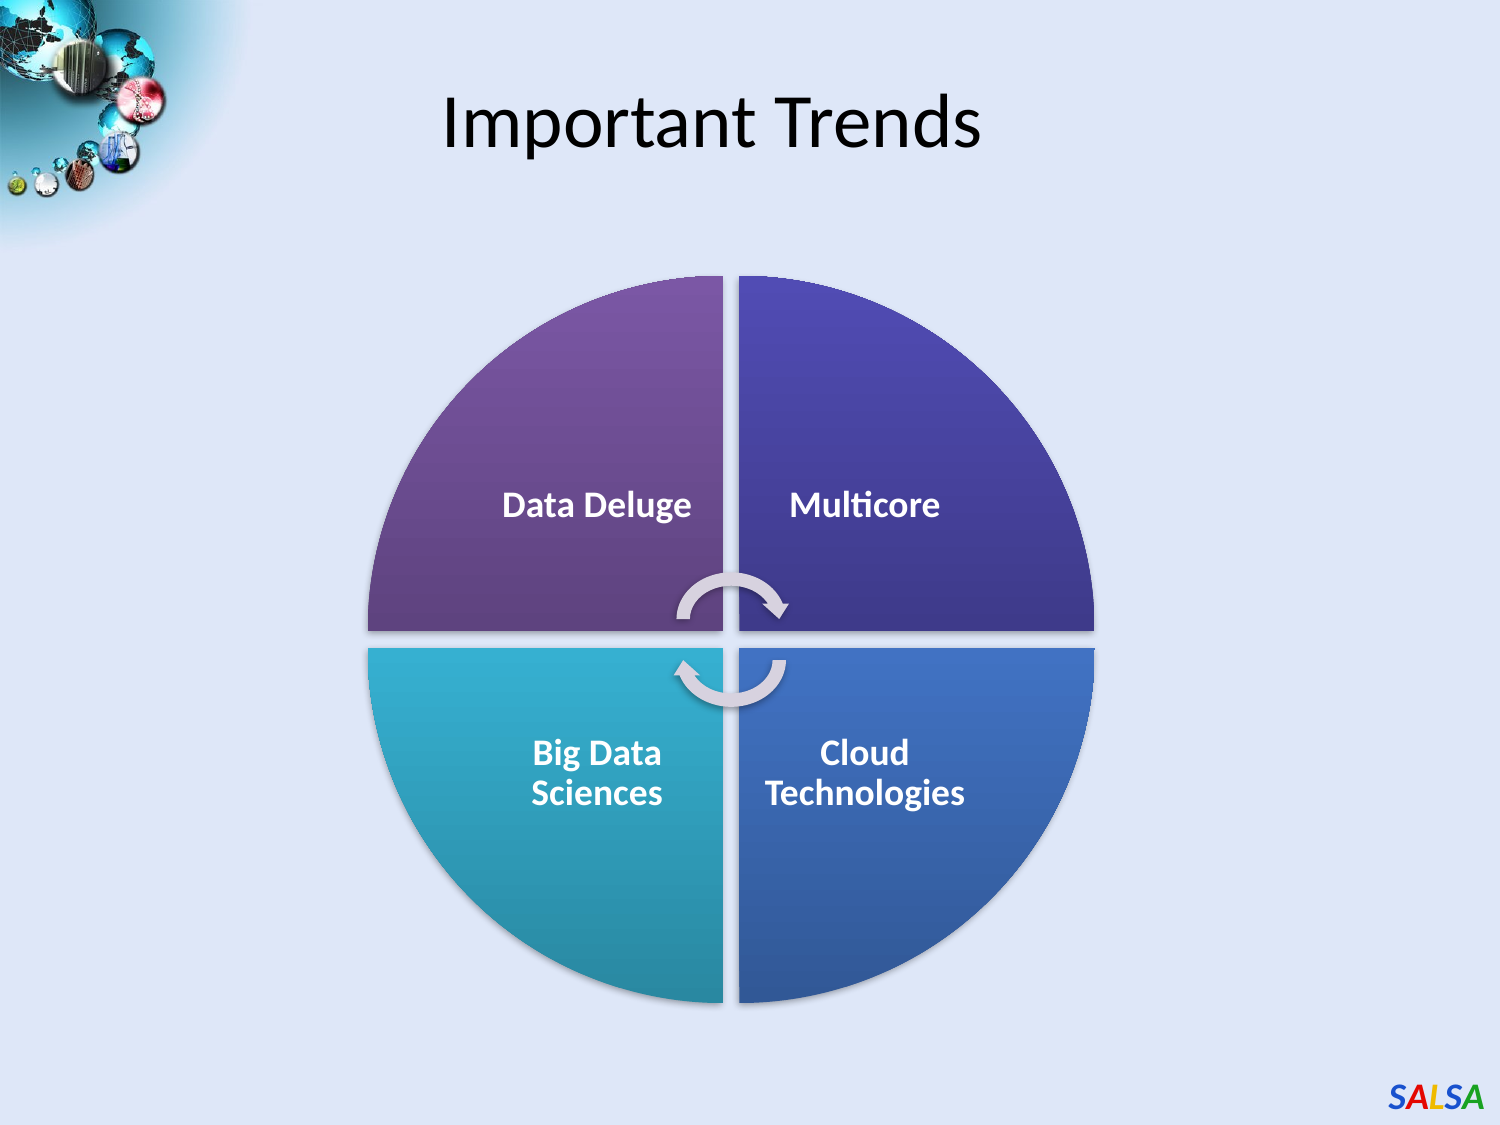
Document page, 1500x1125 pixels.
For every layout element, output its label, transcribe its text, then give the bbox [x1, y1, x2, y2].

title Important Trends [262, 62, 1163, 170]
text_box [367, 275, 1096, 1004]
picture [0, 0, 263, 253]
